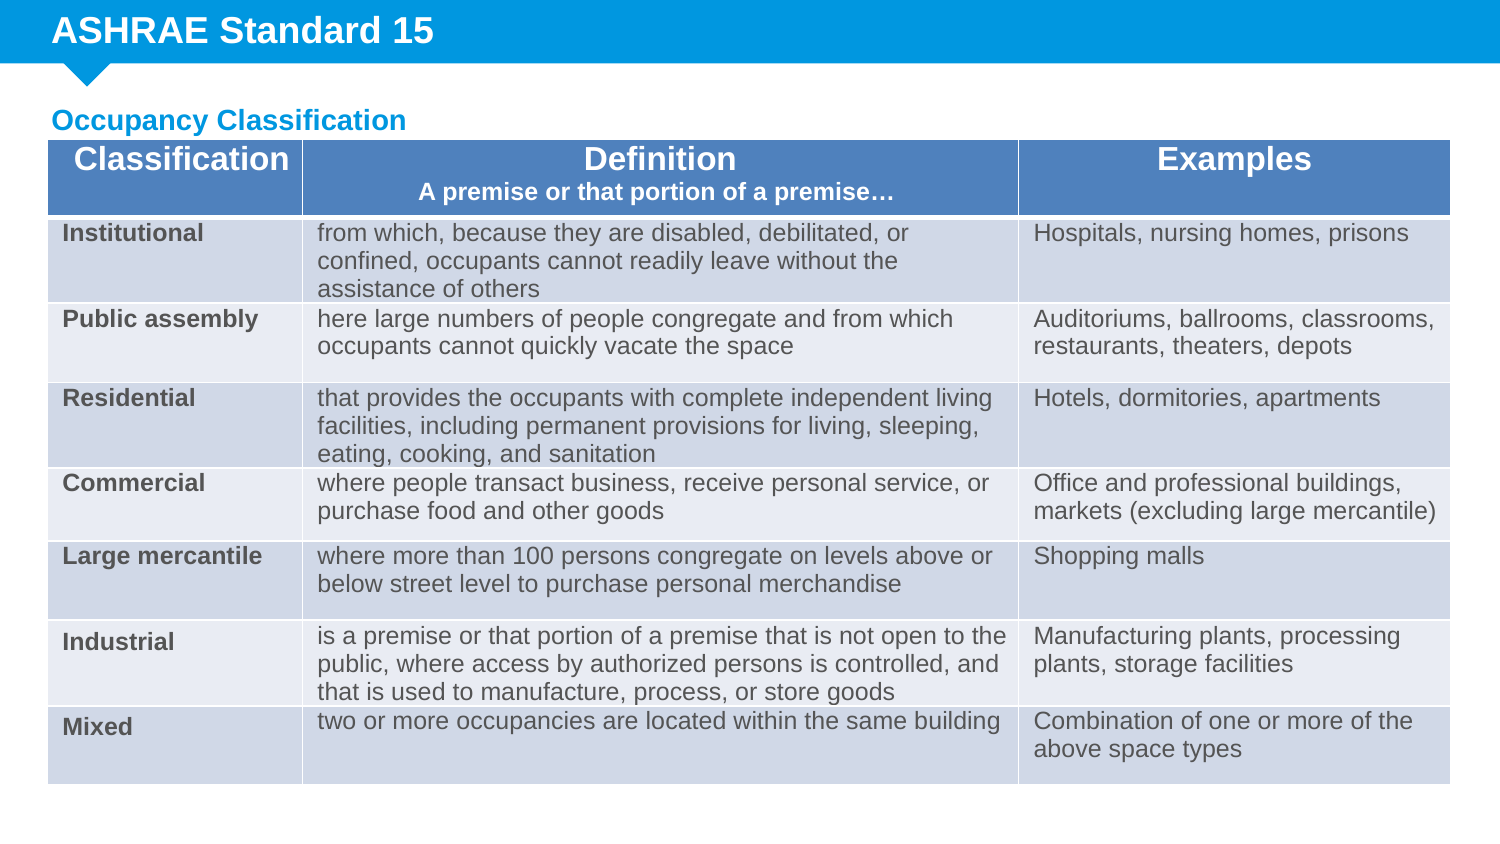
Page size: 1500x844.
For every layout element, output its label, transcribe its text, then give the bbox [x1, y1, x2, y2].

table_cell Institutional [48, 220, 302, 302]
table_cell Hotels, dormitories, apartments [1019, 383, 1450, 467]
table_cell Shopping malls [1019, 542, 1450, 619]
table_cell here large numbers of people congregate and from which occupants cannot quickly vacate the space [303, 304, 1018, 382]
table_cell Hospitals, nursing homes, prisons [1019, 220, 1450, 302]
table_cell Public assembly [48, 304, 302, 382]
table_cell Combination of one or more of the above space types [1019, 707, 1450, 784]
table_cell Commercial [48, 469, 302, 540]
table_header Classification [48, 140, 302, 215]
table_cell where more than 100 persons congregate on levels above or below street level to purchase personal merchandise [303, 542, 1018, 619]
table_cell where people transact business, receive personal service, or purchase food and other goods [303, 469, 1018, 540]
title ASHRAE Standard 15 [36, 0, 1461, 61]
table_cell Residential [48, 383, 302, 467]
table_cell Large mercantile [48, 542, 302, 619]
table_cell Manufacturing plants, processing plants, storage facilities [1019, 621, 1450, 705]
table_cell two or more occupancies are located within the same building [303, 707, 1018, 784]
table_cell is a premise or that portion of a premise that is not open to the public, where access by authorized persons is controlled, and that is used to manufacture, process, or store goods [303, 621, 1018, 705]
table_cell Mixed [48, 707, 302, 784]
table_cell Auditoriums, ballrooms, classrooms, restaurants, theaters, depots [1019, 304, 1450, 382]
list Occupancy Classification [36, 93, 1464, 146]
table_cell that provides the occupants with complete independent living facilities, including permanent provisions for living, sleeping, eating, cooking, and sanitation [303, 383, 1018, 467]
table_cell Industrial [48, 621, 302, 705]
table_header Examples [1019, 140, 1450, 215]
table_cell from which, because they are disabled, debilitated, or confined, occupants cannot readily leave without the assistance of others [303, 220, 1018, 302]
table_cell Office and professional buildings, markets (excluding large mercantile) [1019, 469, 1450, 540]
table_header Definition A premise or that portion of a premise… [303, 140, 1018, 215]
